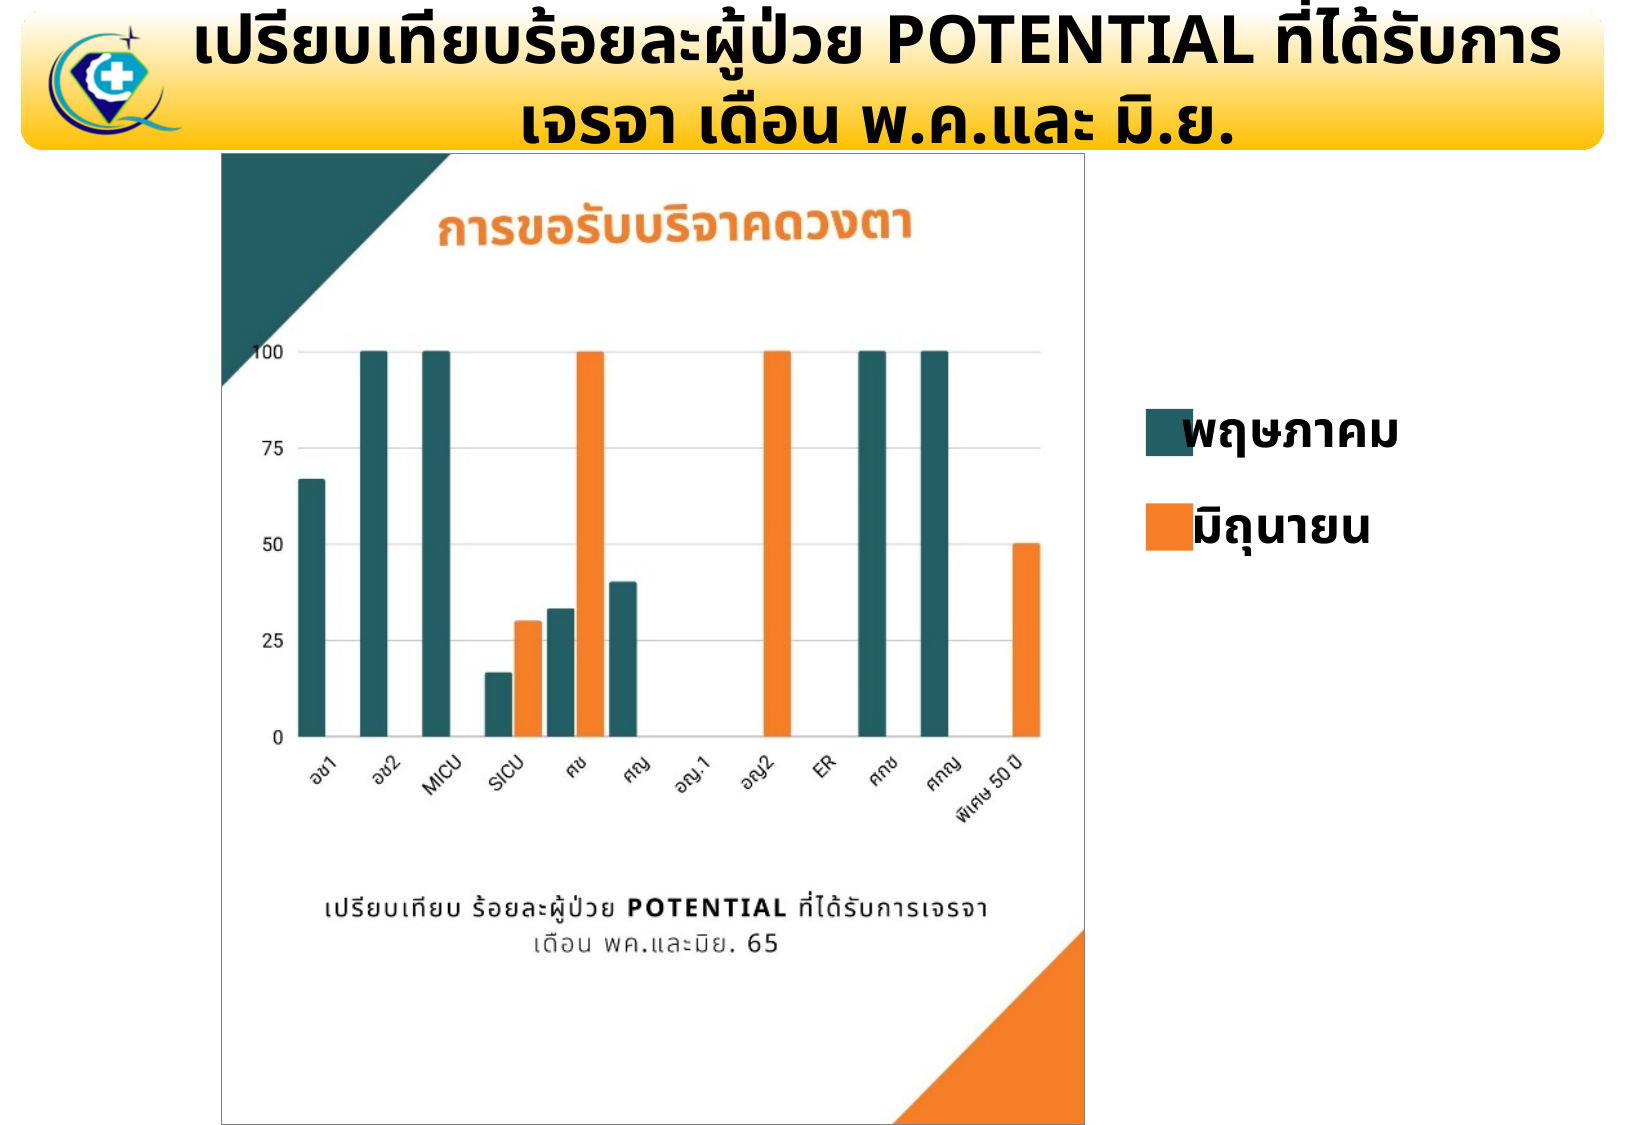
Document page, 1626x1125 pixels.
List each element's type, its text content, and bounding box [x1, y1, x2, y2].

text_box [18, 8, 151, 152]
text_box เปรียบเทียบร้อยละผู้ป่วย Potential ที่ได้รับการเจรจา เดือน พ.ค.และ มิ.ย. [151, 7, 1604, 146]
picture [42, 21, 189, 140]
text_box มิถุนายน [1176, 485, 1388, 561]
text_box [1144, 407, 1166, 458]
text_box [1144, 501, 1176, 553]
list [221, 153, 1085, 1125]
text_box [193, 146, 1598, 153]
text_box พฤษภาคม [1166, 389, 1416, 465]
